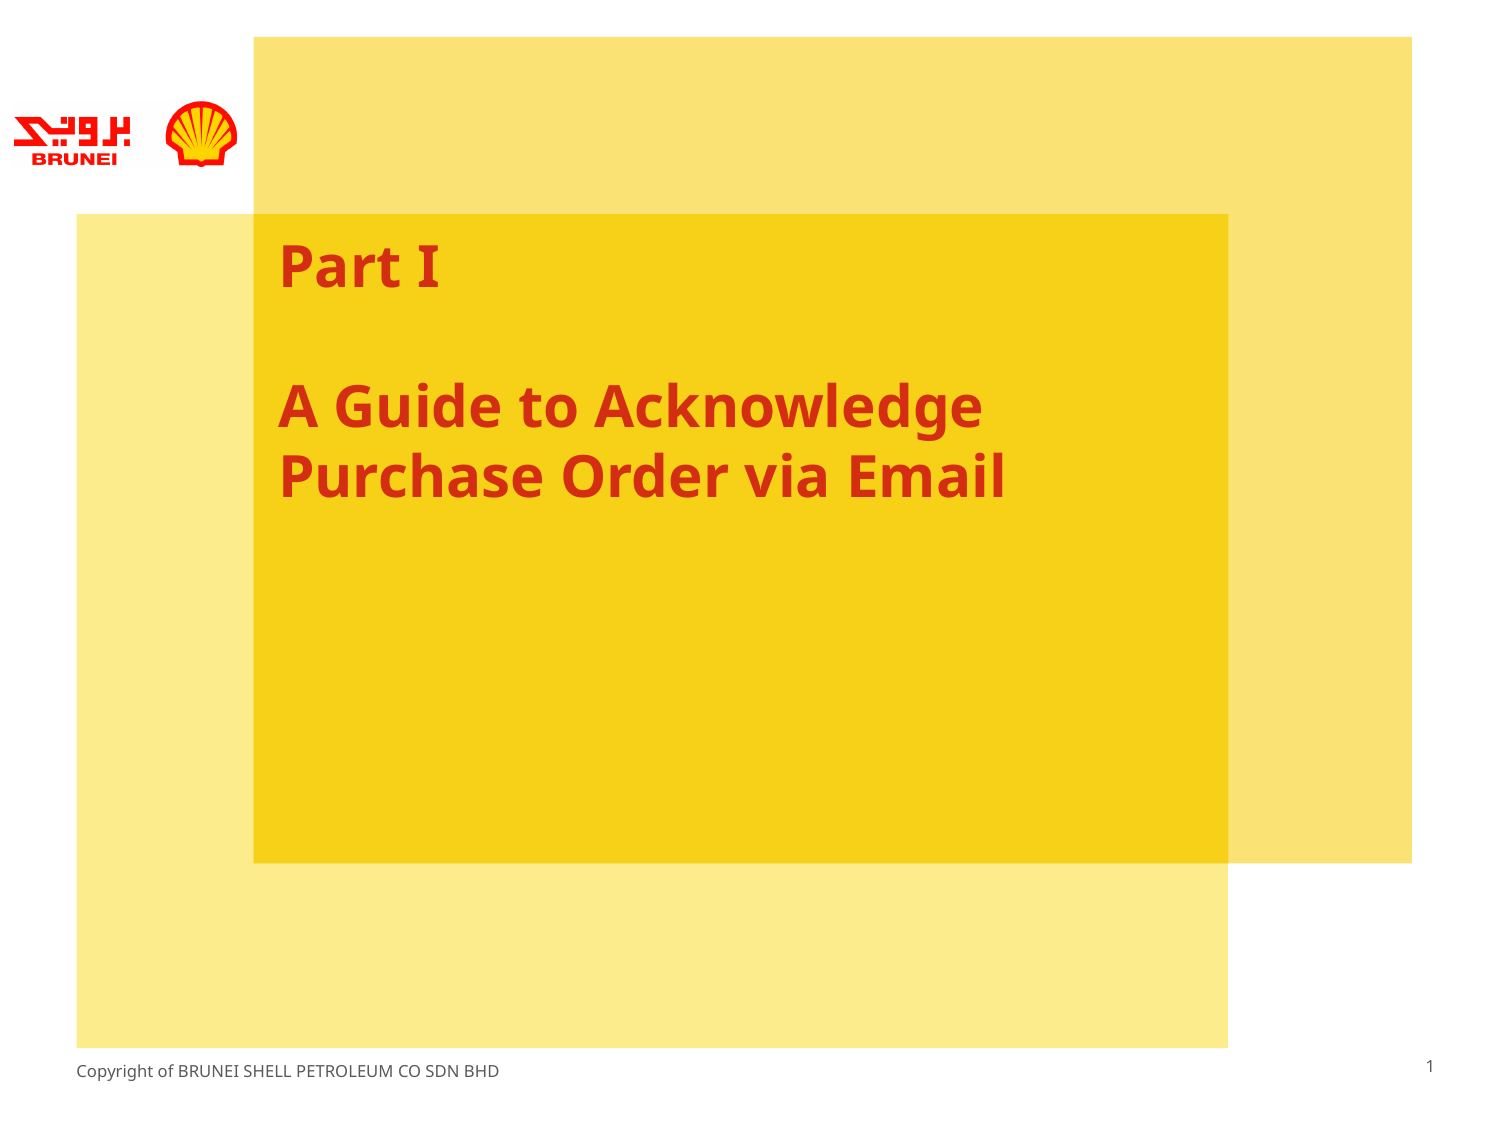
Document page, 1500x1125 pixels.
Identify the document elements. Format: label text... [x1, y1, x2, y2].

title Part I A Guide to Acknowledge Purchase Order via Email [278, 229, 1141, 725]
picture [12, 100, 238, 168]
